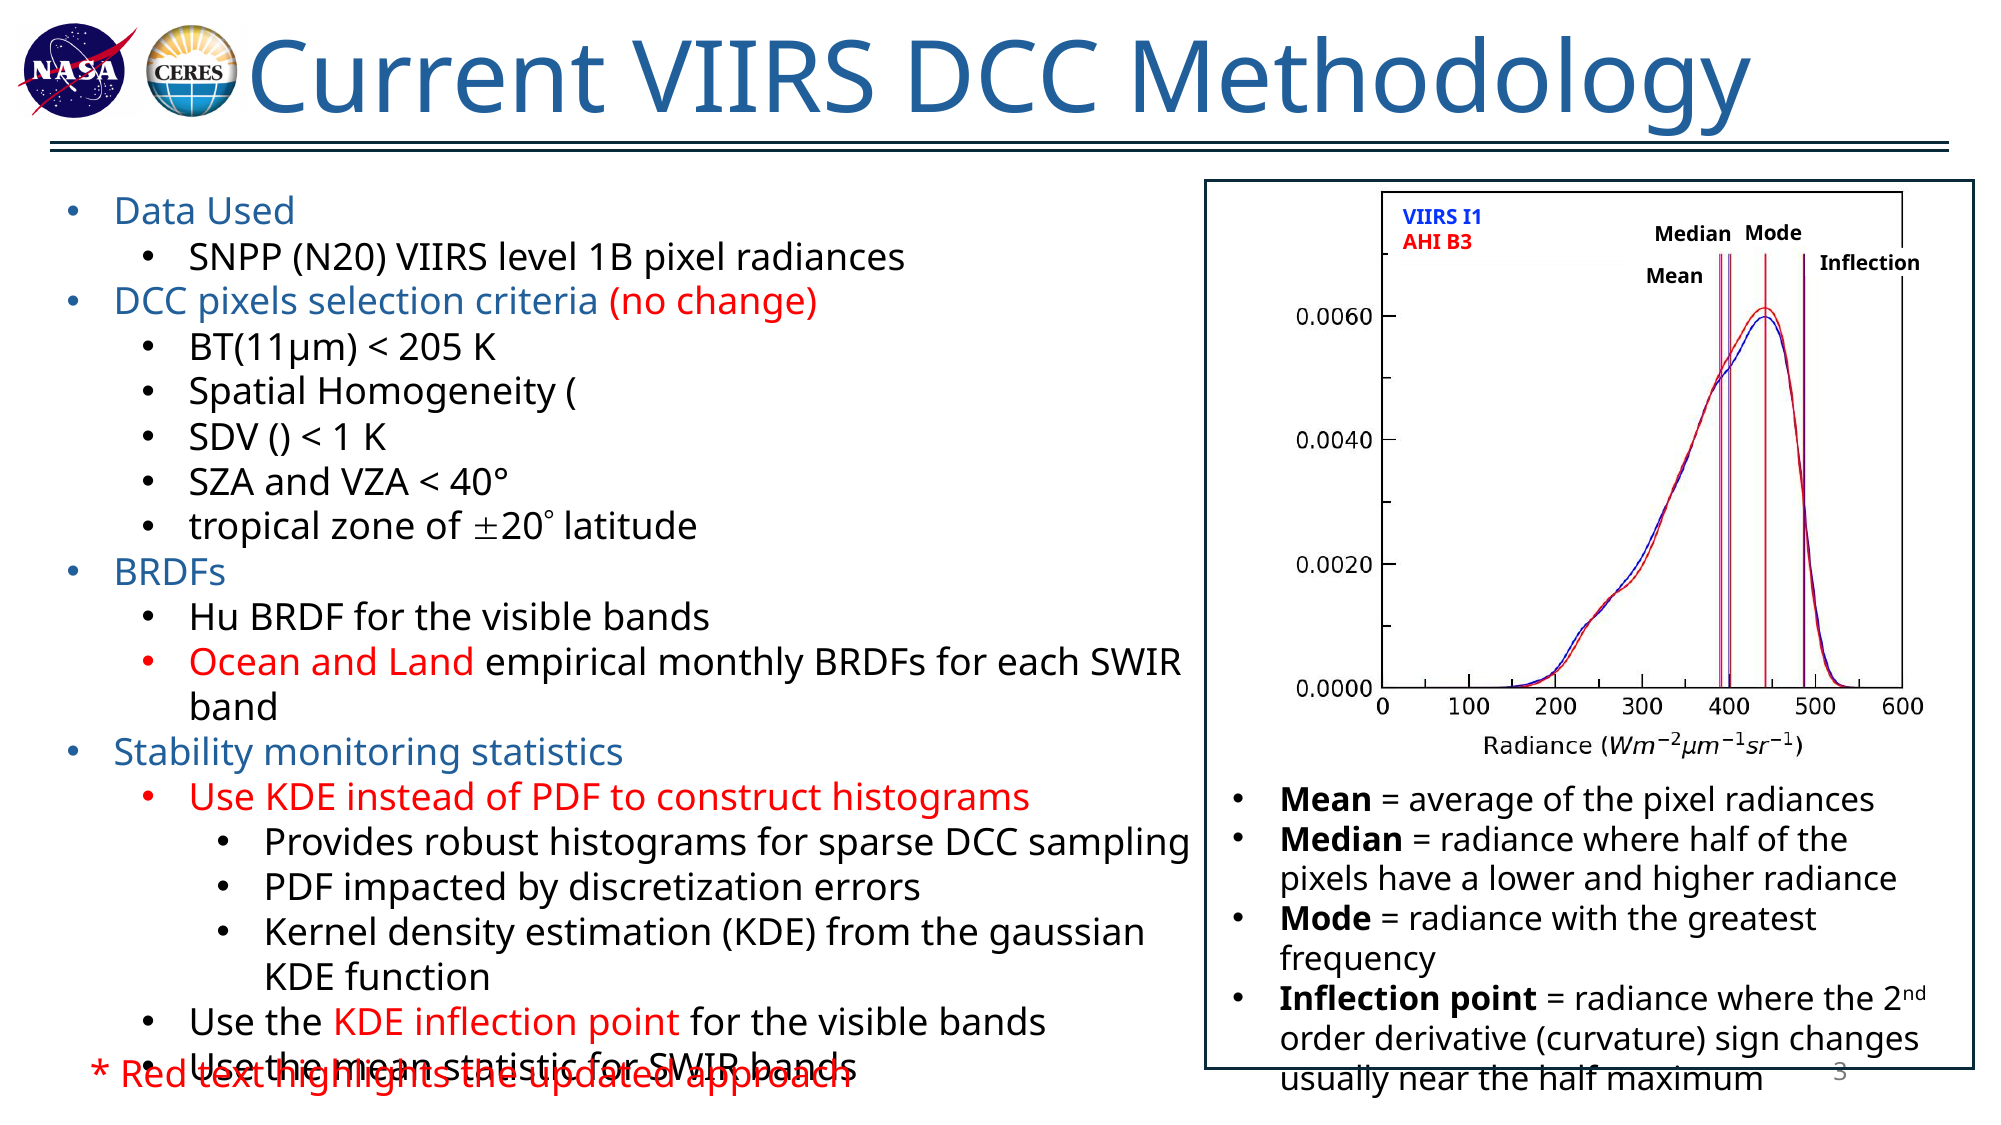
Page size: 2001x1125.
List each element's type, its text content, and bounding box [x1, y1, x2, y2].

text_box Current VIIRS DCC Methodology [0, 4, 2000, 140]
text_box [1204, 179, 1975, 1070]
text_box Mean = average of the pixel radiances Median = radiance where half of the pixels have a lower and higher radiance Mode = radiance with the greatest frequency Inflection point = radiance where the 2nd order derivative (curvature) sign changes usually near the half maximum [1217, 1070, 1961, 1105]
text_box * Red text highlights the updated approach [74, 1042, 1217, 1103]
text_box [1284, 182, 1949, 764]
picture [16, 23, 249, 118]
